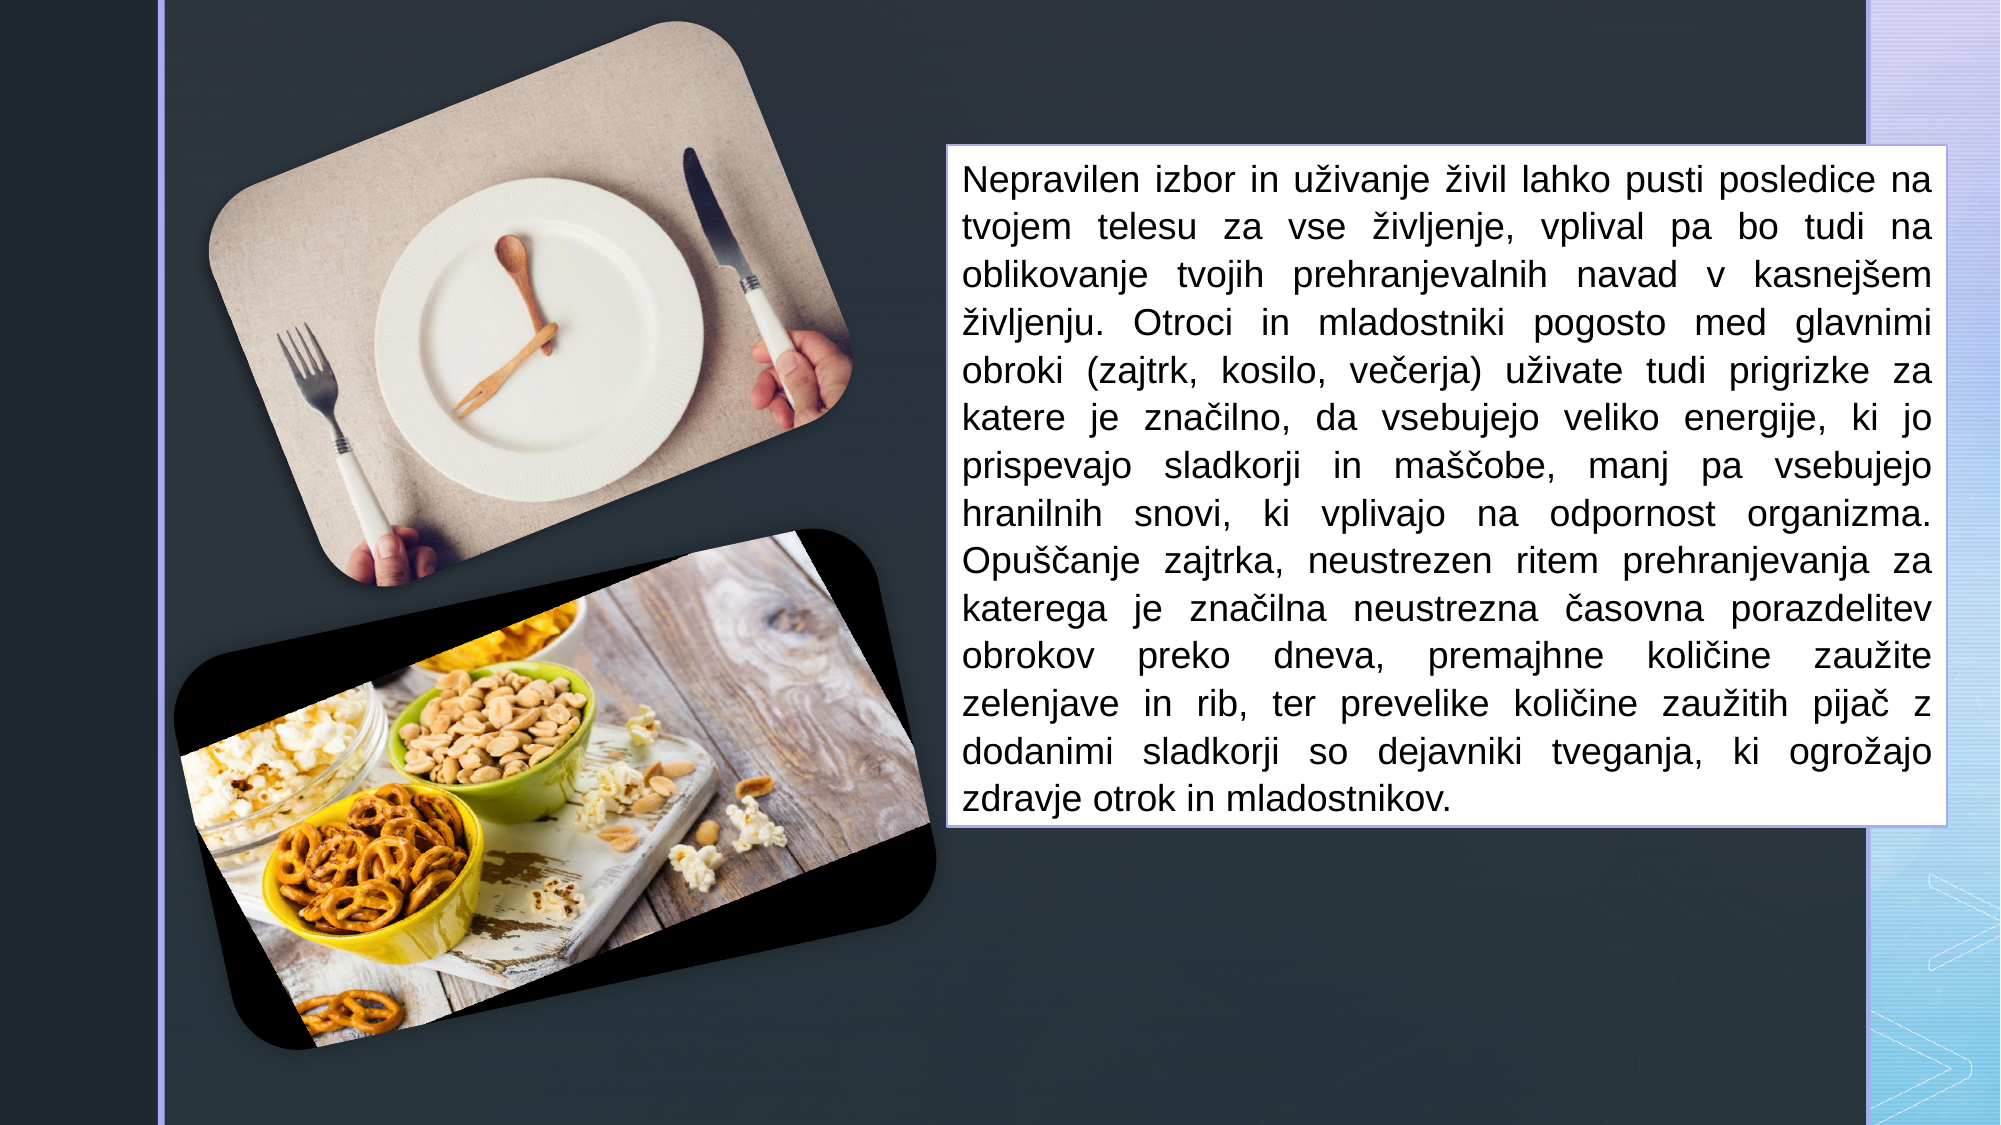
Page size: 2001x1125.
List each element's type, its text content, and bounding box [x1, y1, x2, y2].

picture [1871, 0, 2001, 1125]
picture [174, 21, 936, 1032]
text_box Nepravilen izbor in uživanje živil lahko pusti posledice na tvojem telesu za vse življenje, vplival pa bo tudi na oblikovanje tvojih prehranjevalnih navad v kasnejšem življenju. Otroci in mladostniki pogosto med glavnimi obroki (zajtrk, kosilo, večerja) uživate tudi prigrizke za katere je značilno, da vsebujejo veliko energije, ki jo prispevajo sladkorji in maščobe, manj pa vsebujejo hranilnih snovi, ki vplivajo na odpornost organizma. Opuščanje zajtrka, neustrezen ritem prehranjevanja za katerega je značilna neustrezna časovna porazdelitev obrokov preko dneva, premajhne količine zaužite zelenjave in rib, ter prevelike količine zaužitih pijač z dodanimi sladkorji so dejavniki tveganja, ki ogrožajo zdravje otrok in mladostnikov. [946, 144, 1948, 828]
